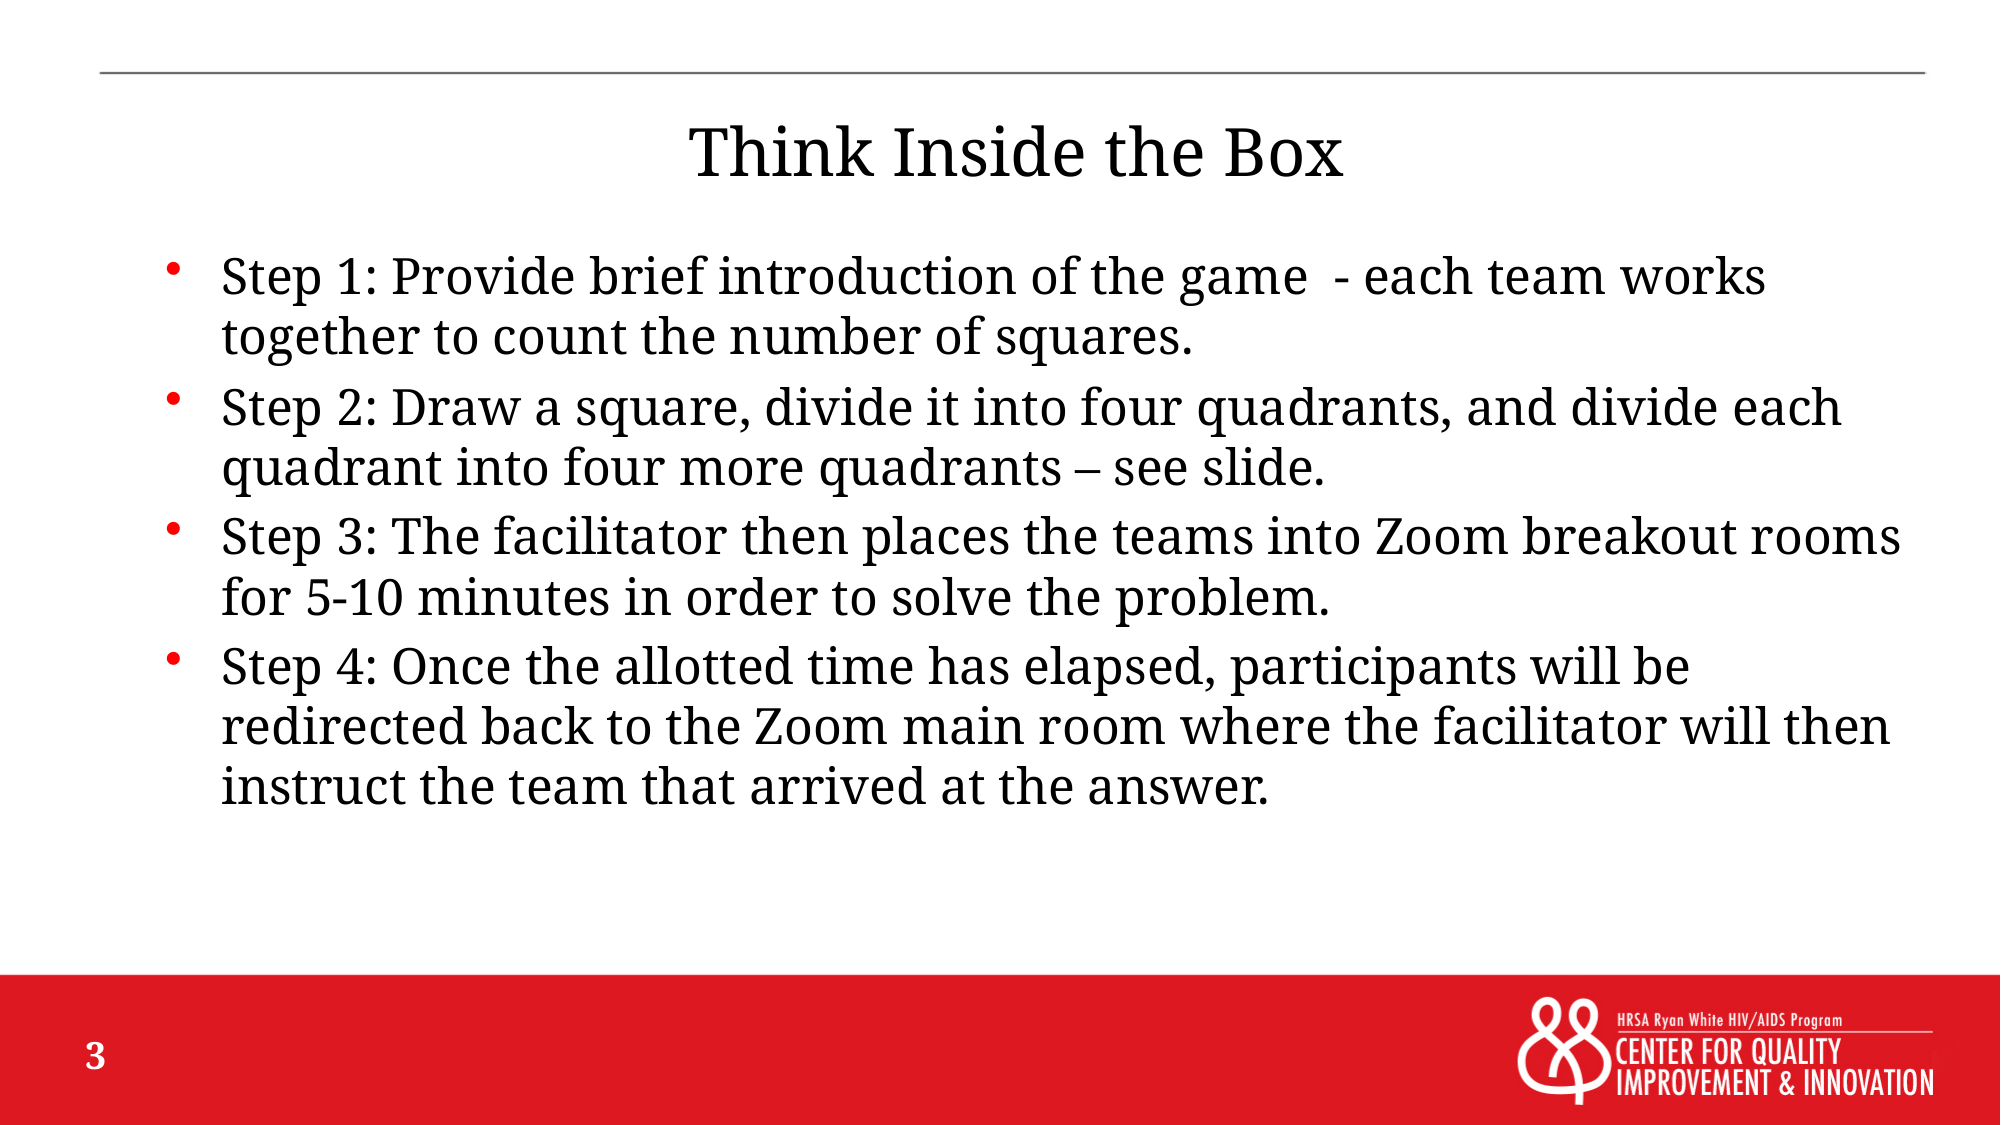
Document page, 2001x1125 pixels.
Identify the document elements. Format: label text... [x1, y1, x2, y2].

picture [0, 0, 2000, 1125]
list Step 1: Provide brief introduction of the game - each team works together to count the number of squares. Step 2: Draw a square, divide it into four quadrants, and divide each quadrant into four more quadrants – see slide. Step 3: The facilitator then places the teams into Zoom breakout rooms for 5-10 minutes in order to solve the problem. Step 4: Once the allotted time has elapsed, participants will be redirected back to the Zoom main room where the facilitator will then instruct the team that arrived at the answer. [150, 237, 1938, 957]
title Think Inside the Box [166, 87, 1867, 213]
